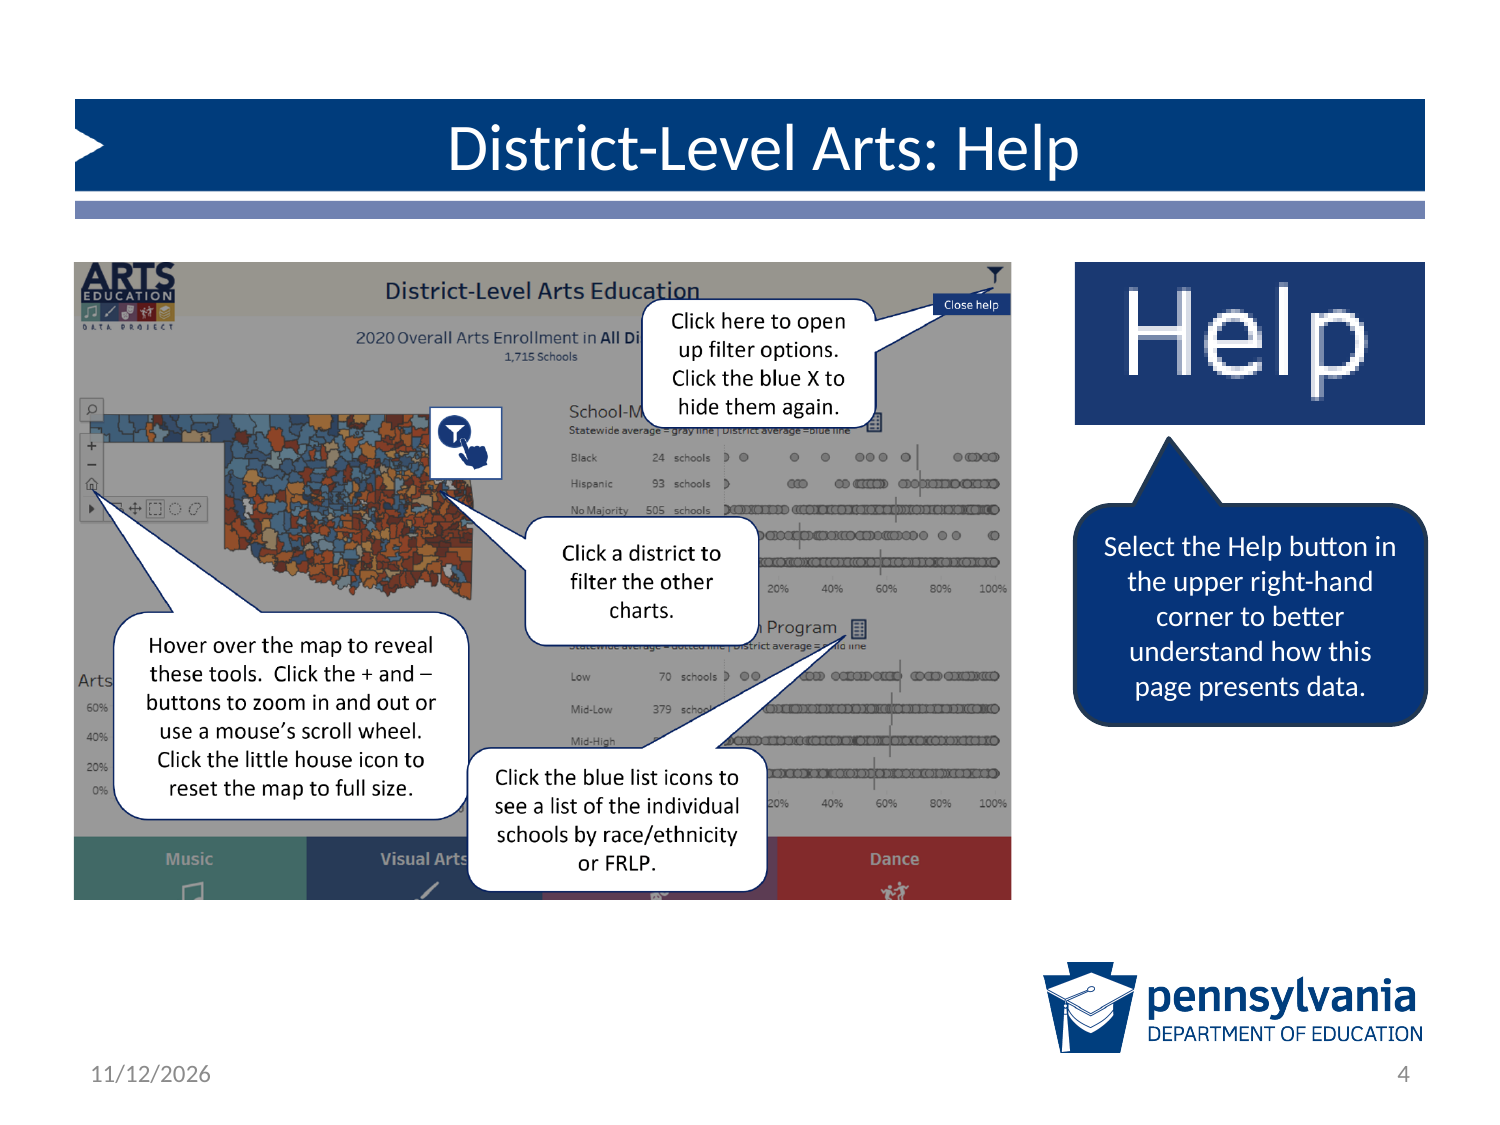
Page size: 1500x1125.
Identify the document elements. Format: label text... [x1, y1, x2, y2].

slide_number 4 [1074, 1042, 1425, 1103]
picture [73, 262, 1012, 901]
text_box Select the Help button in the upper right-hand corner to better understand how this page presents data. [1072, 436, 1429, 727]
picture [1074, 262, 1426, 426]
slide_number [75, 1042, 425, 1103]
picture [1043, 962, 1422, 1053]
title District-Level Arts: Help [75, 50, 1425, 238]
